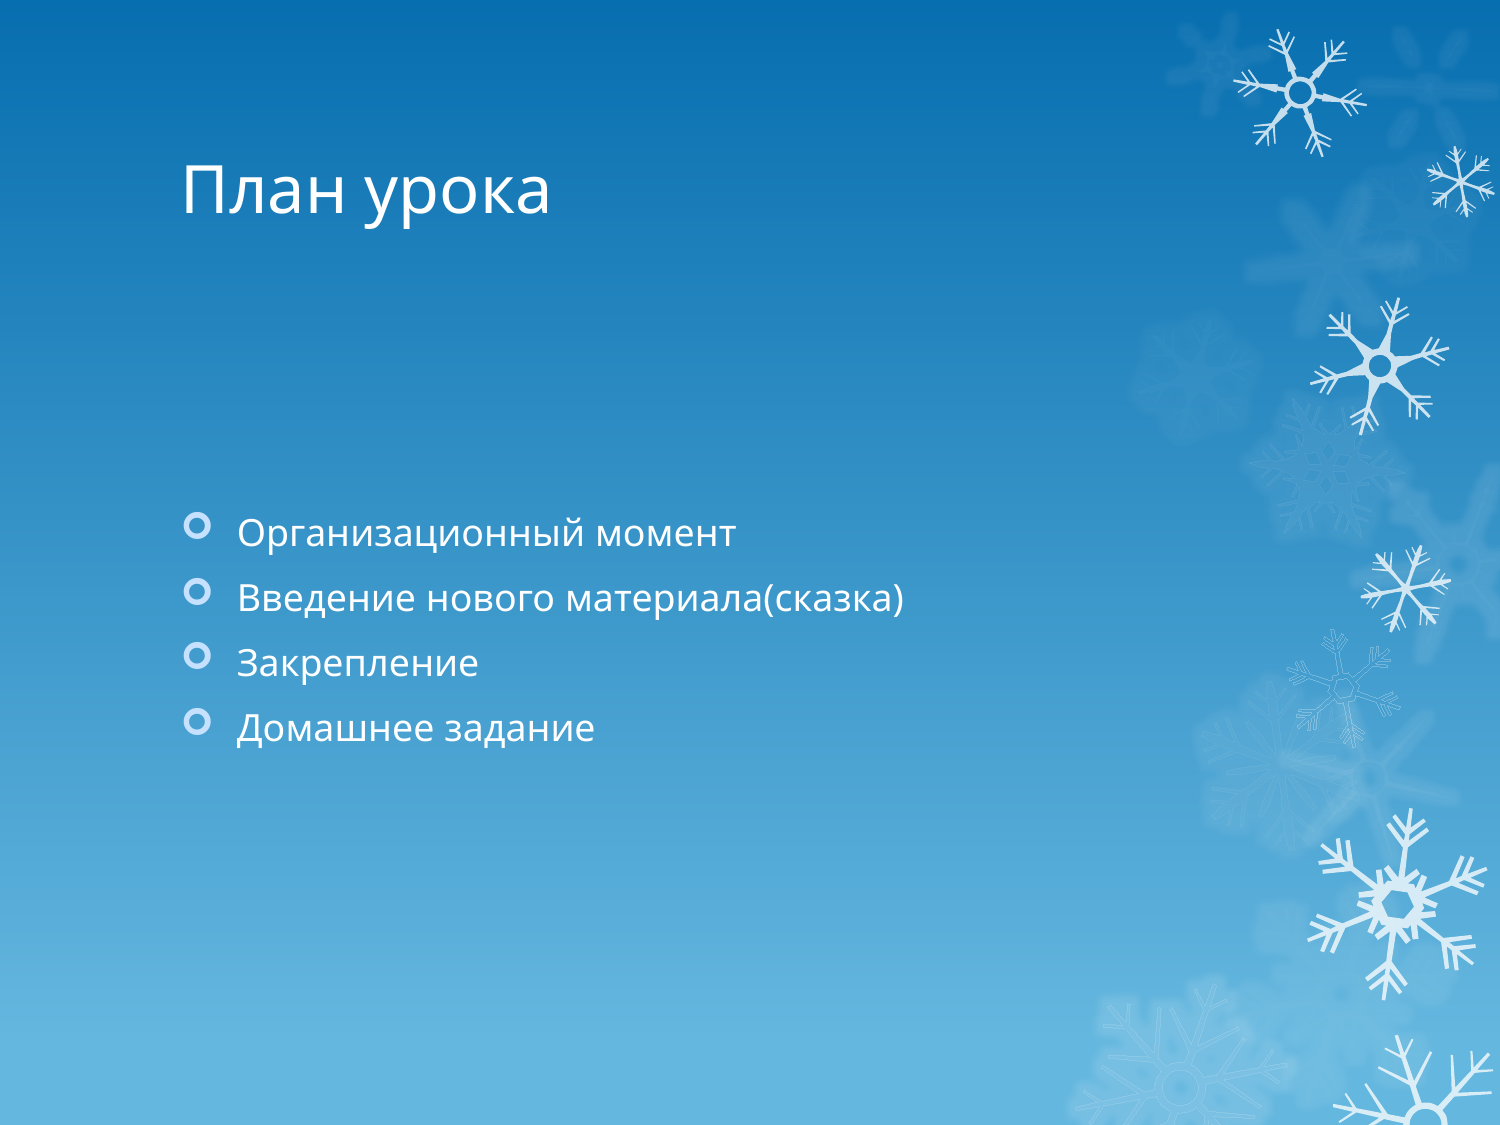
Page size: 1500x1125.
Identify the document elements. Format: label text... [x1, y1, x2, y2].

title План урока [165, 110, 1335, 263]
list Организационный момент Введение нового материала(сказка) Закрепление Домашнее задание [165, 296, 1335, 962]
